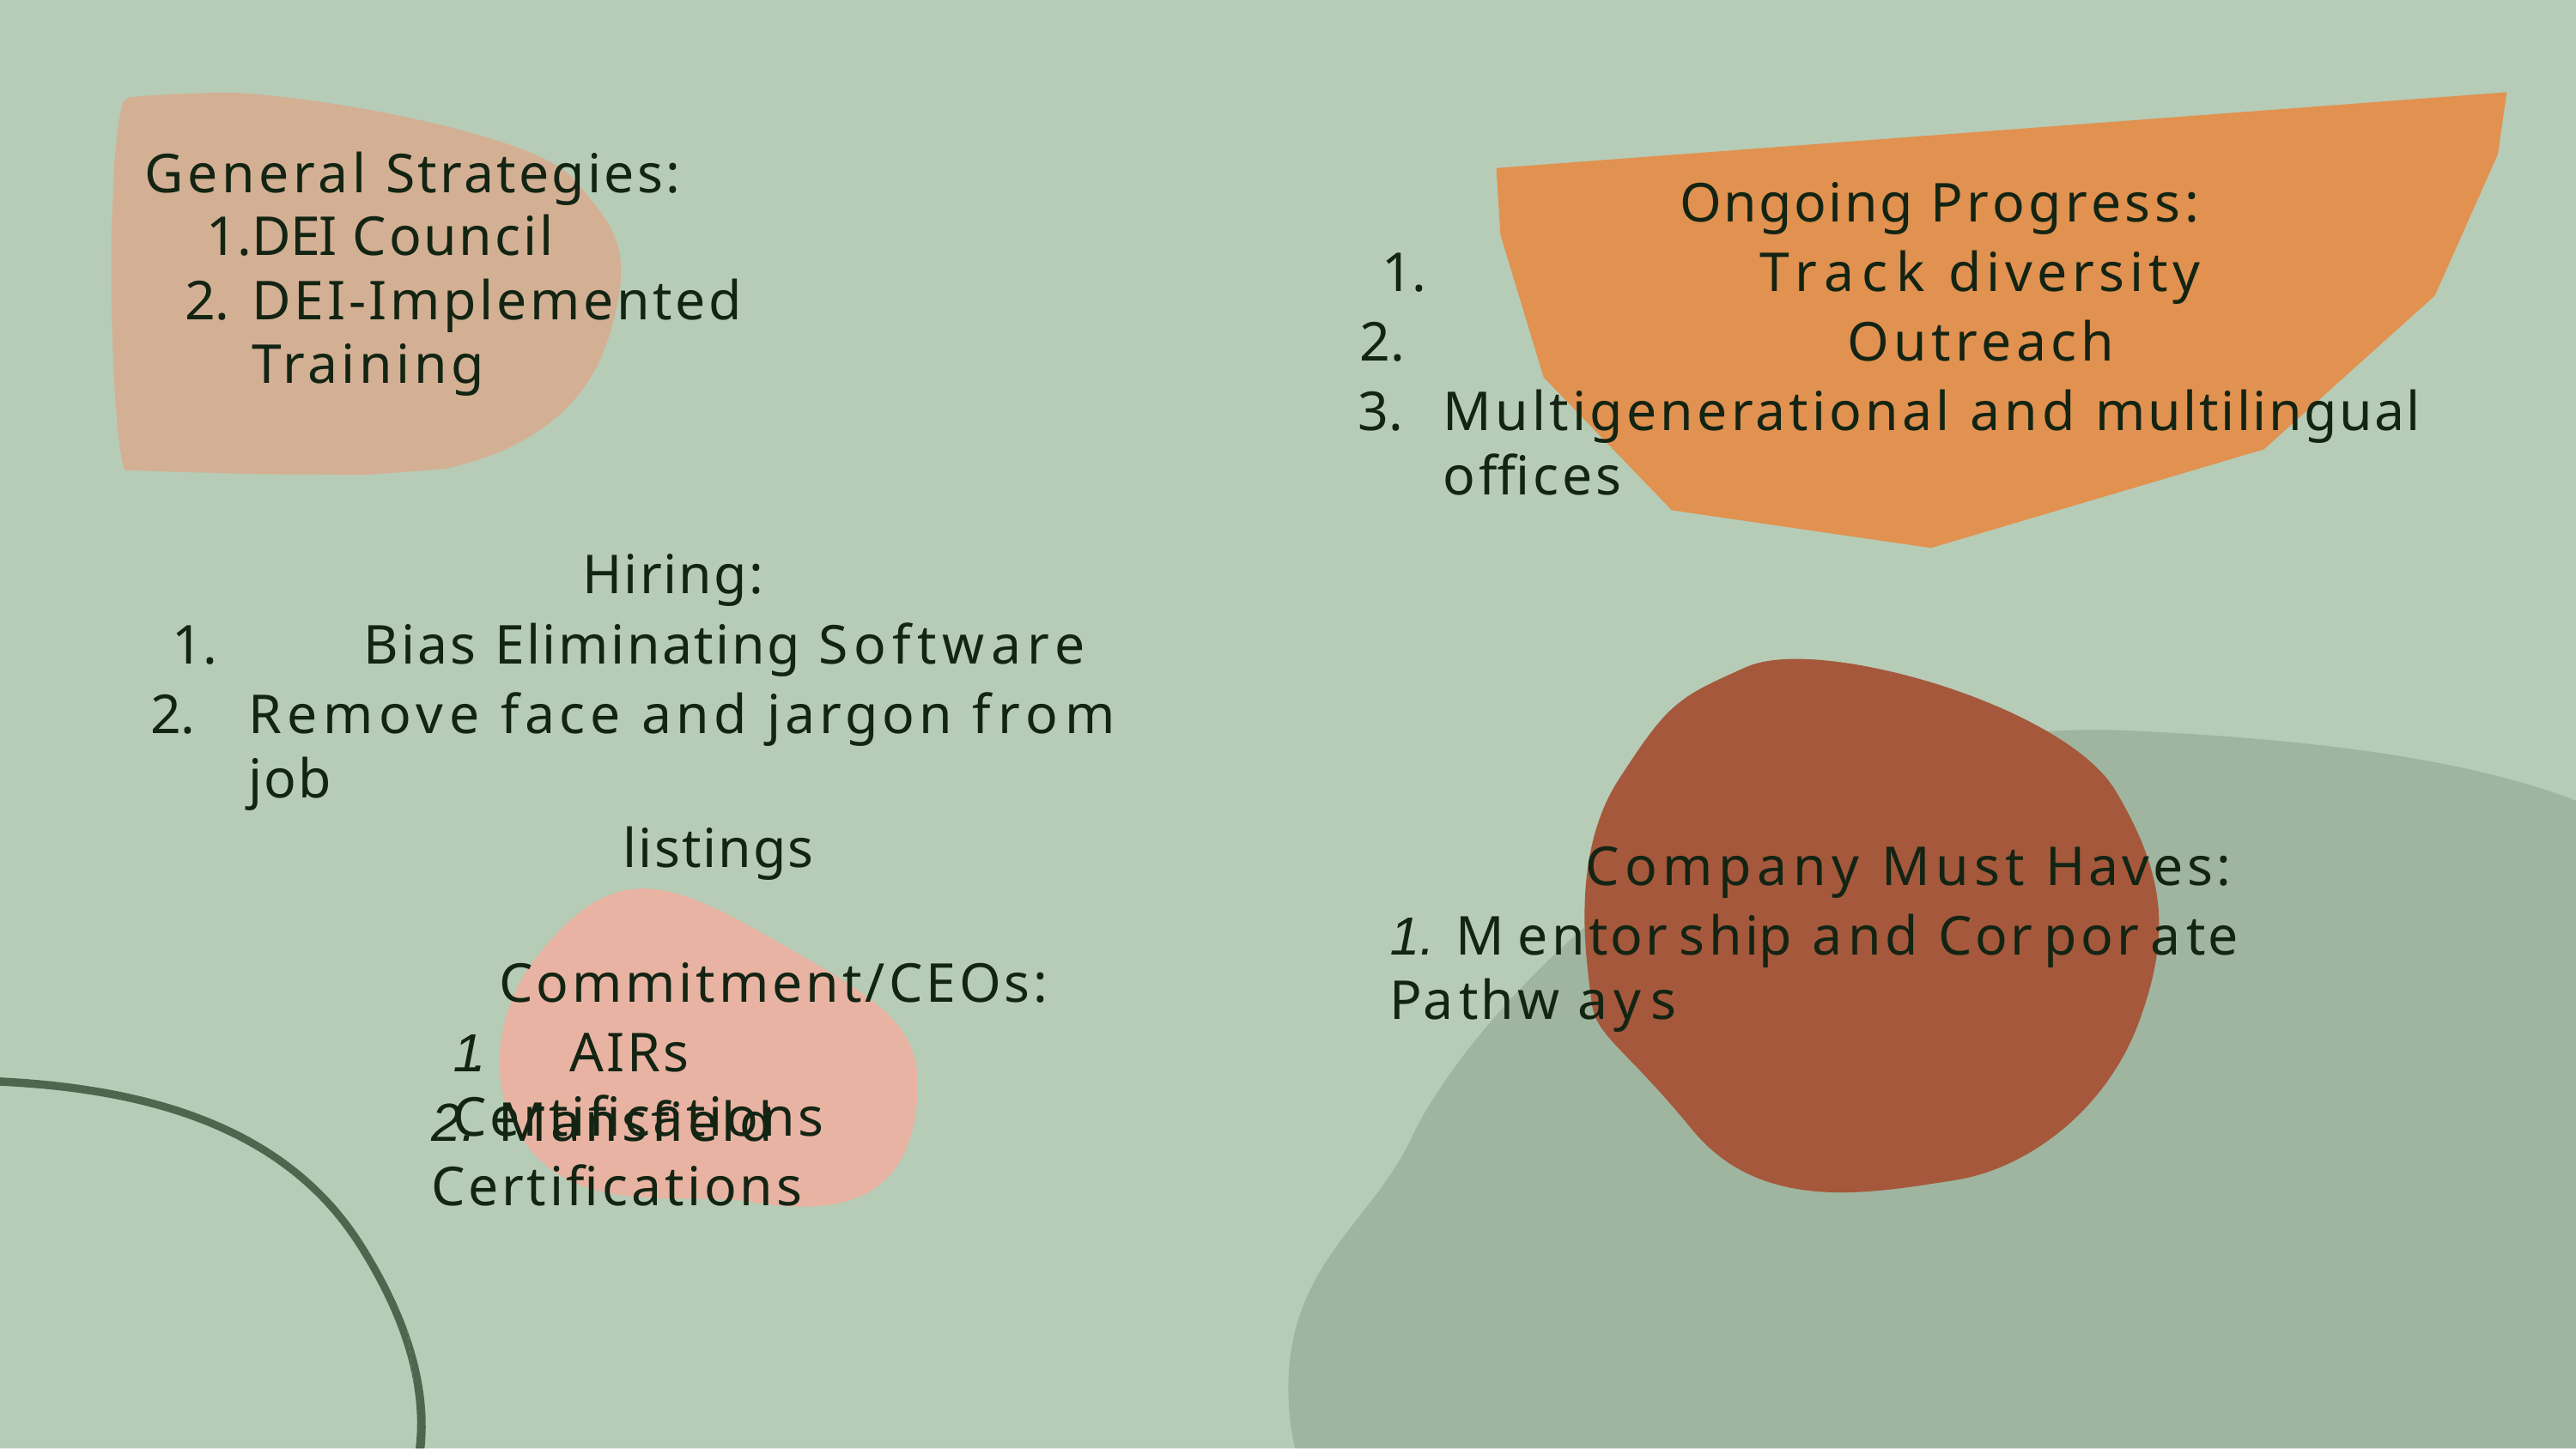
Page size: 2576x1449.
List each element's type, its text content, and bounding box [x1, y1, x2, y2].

text_box [0, 1077, 426, 1449]
text_box [111, 92, 580, 475]
text_box [1602, 1030, 2136, 1193]
text_box [550, 888, 776, 941]
text_box [1668, 506, 2071, 549]
text_box General Strategies: DEI Council DEI-Implemented Training [143, 137, 963, 394]
text_box [1597, 658, 2134, 824]
text_box Company Must Haves: 1. Mentorship and Corporate Pathways [1388, 824, 2475, 1030]
text_box [1288, 730, 2576, 1449]
text_box Ongoing Progress: Track diversity Outreach Multigenerational and multilingual offices [1356, 161, 2544, 506]
text_box [1597, 92, 2507, 161]
text_box Commitment/CEOs: 1. AIRs Certifications [451, 941, 1072, 1086]
text_box 2. Mansfield Certifications [429, 1086, 1142, 1217]
text_box Hiring: Bias Eliminating Software Remove face and jargon from job listings [149, 533, 1179, 878]
